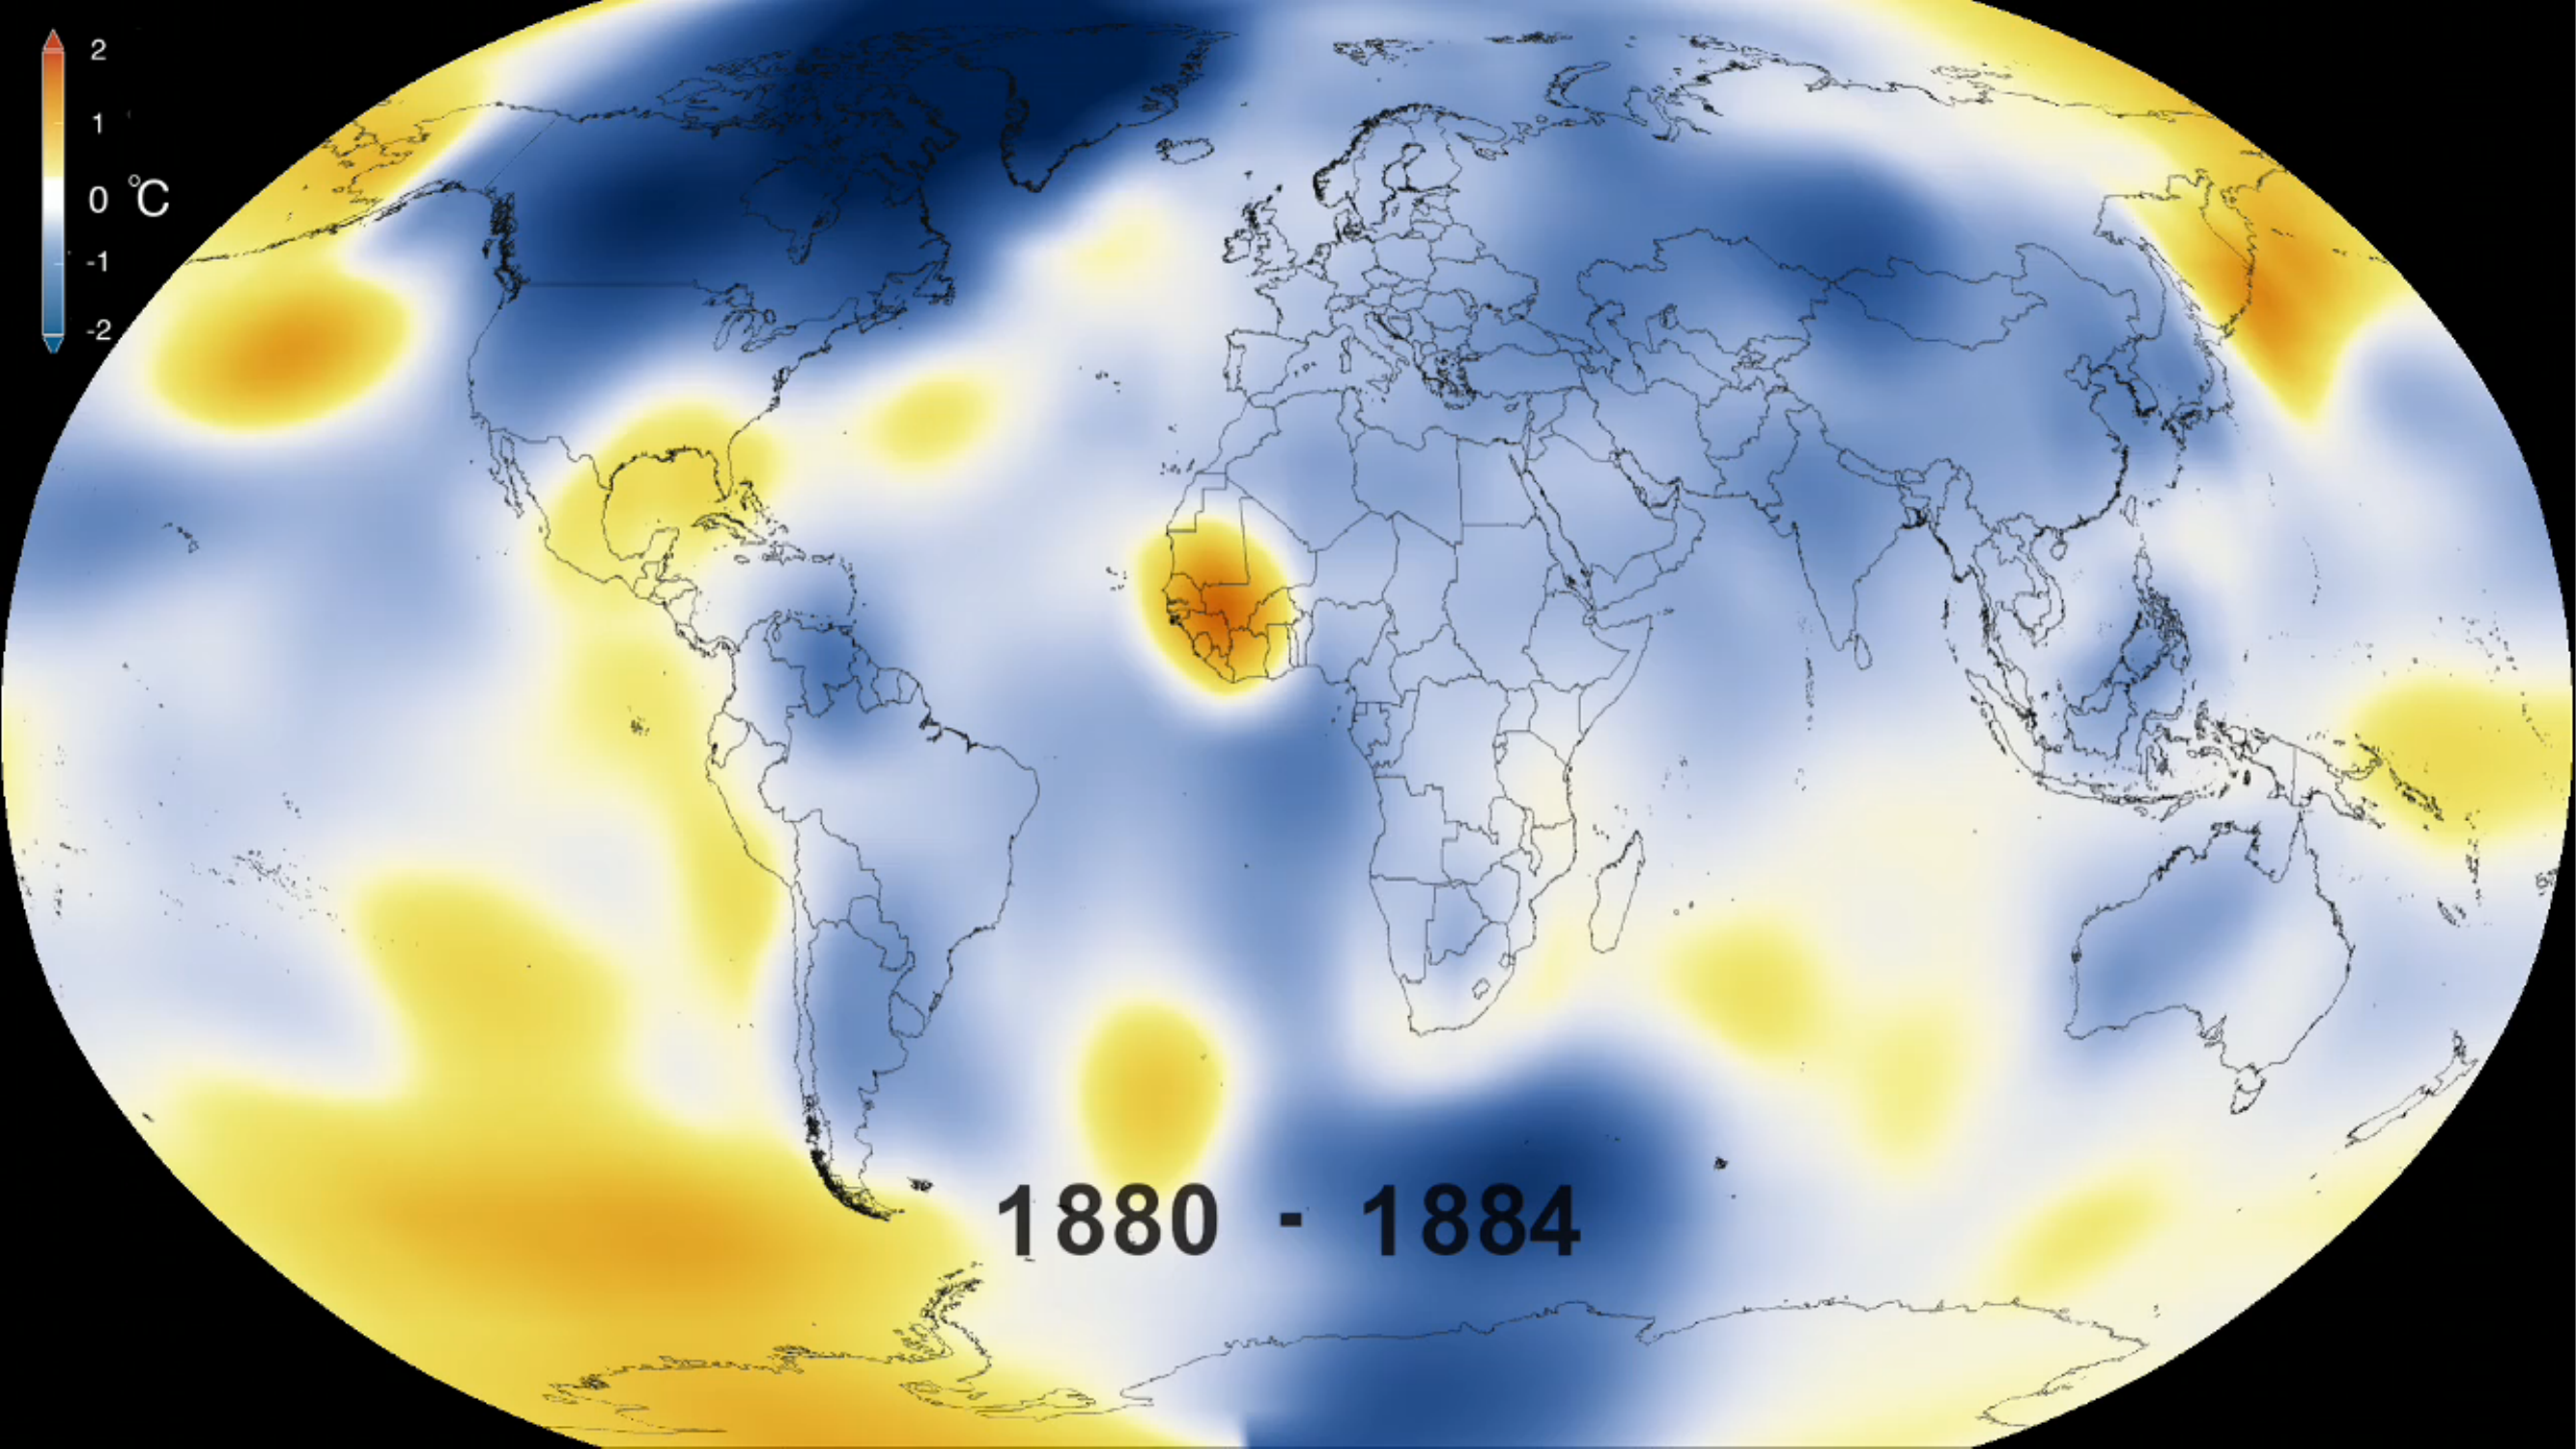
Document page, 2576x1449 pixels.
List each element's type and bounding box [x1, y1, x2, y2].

text_box [0, 0, 2576, 1449]
